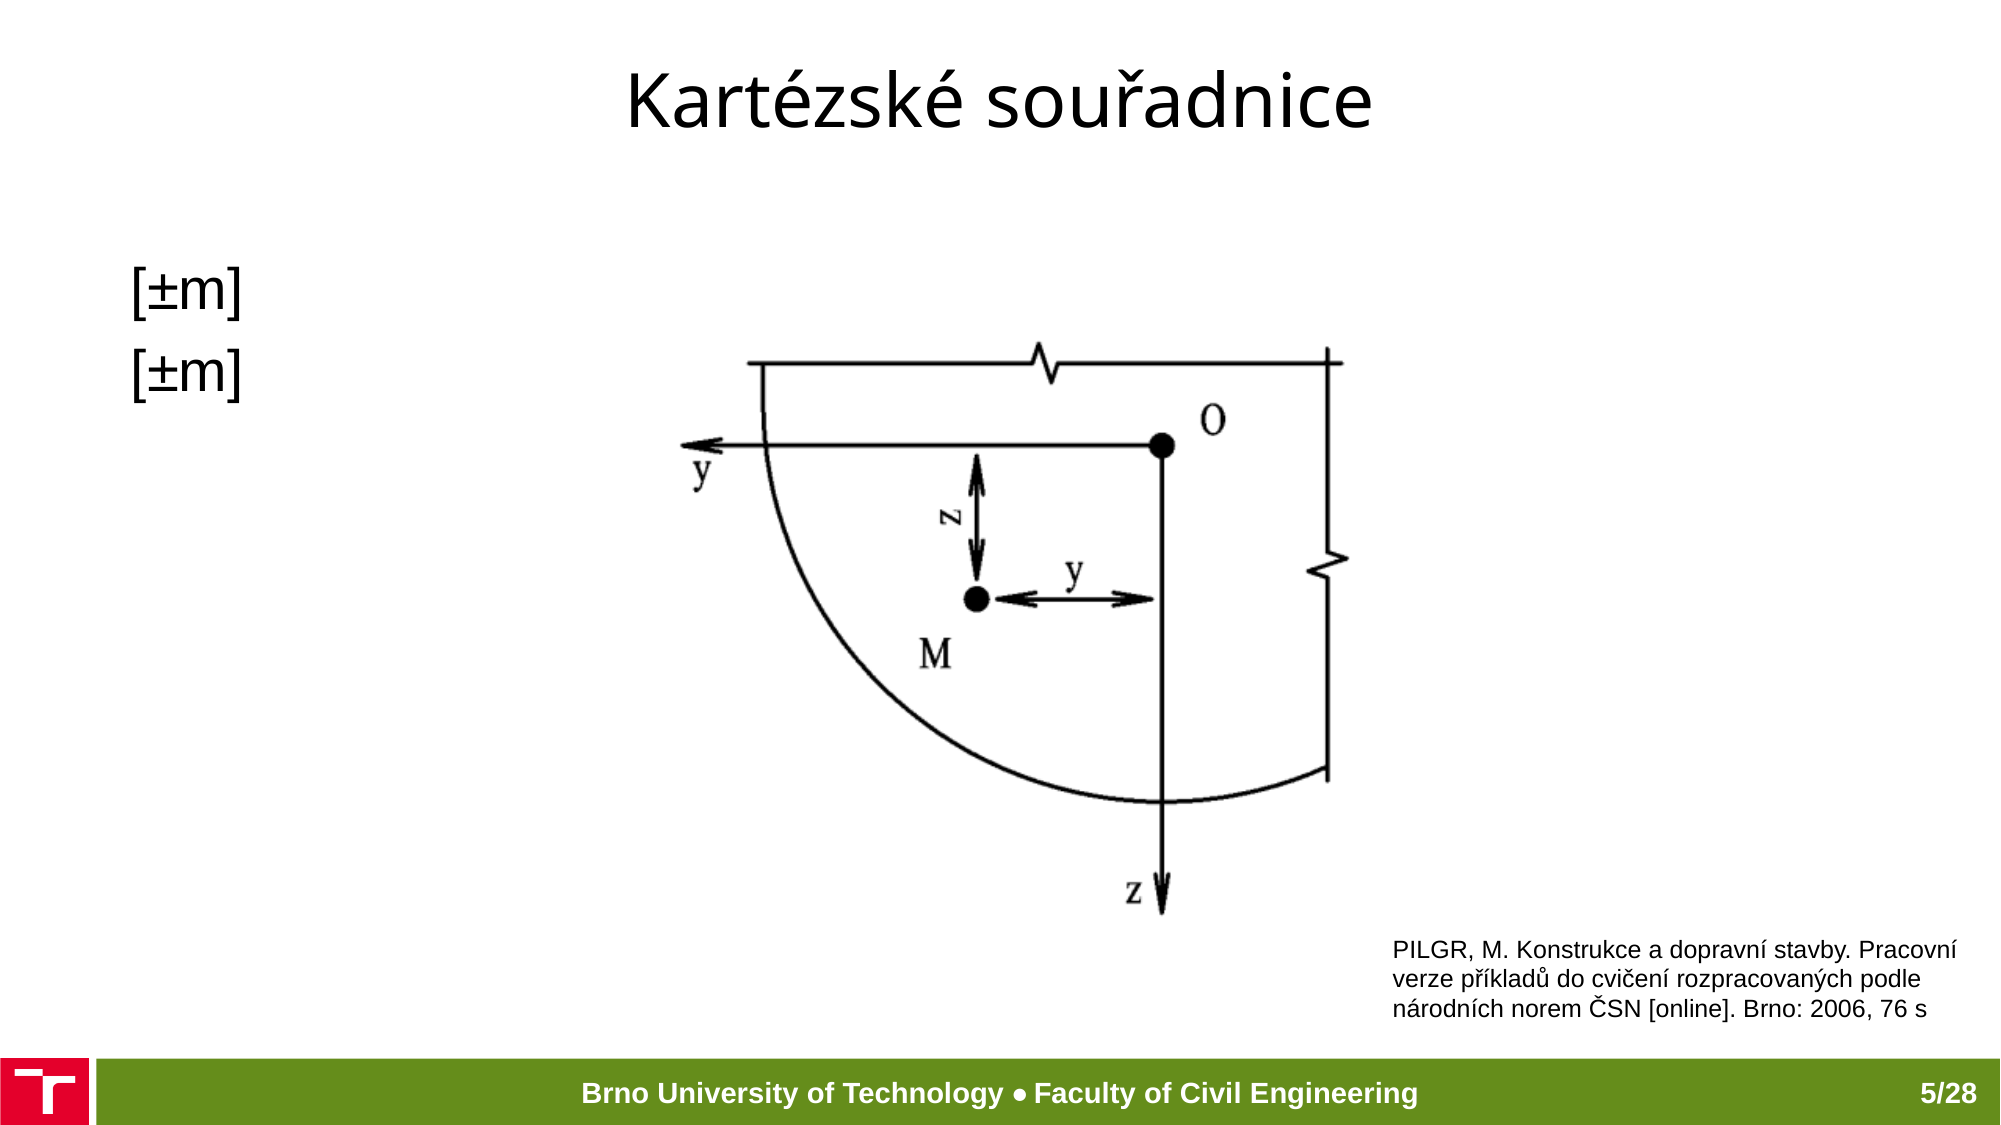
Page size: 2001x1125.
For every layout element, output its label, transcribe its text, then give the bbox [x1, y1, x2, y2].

picture [0, 1058, 89, 1125]
text_box PILGR, M. Konstrukce a dopravní stavby. Pracovní verze příkladů do cvičení rozpracovaných podle národních norem ČSN [online]. Brno: 2006, 76 s [1377, 925, 1981, 1031]
title Kartézské souřadnice [99, 45, 1900, 209]
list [646, 314, 1354, 934]
